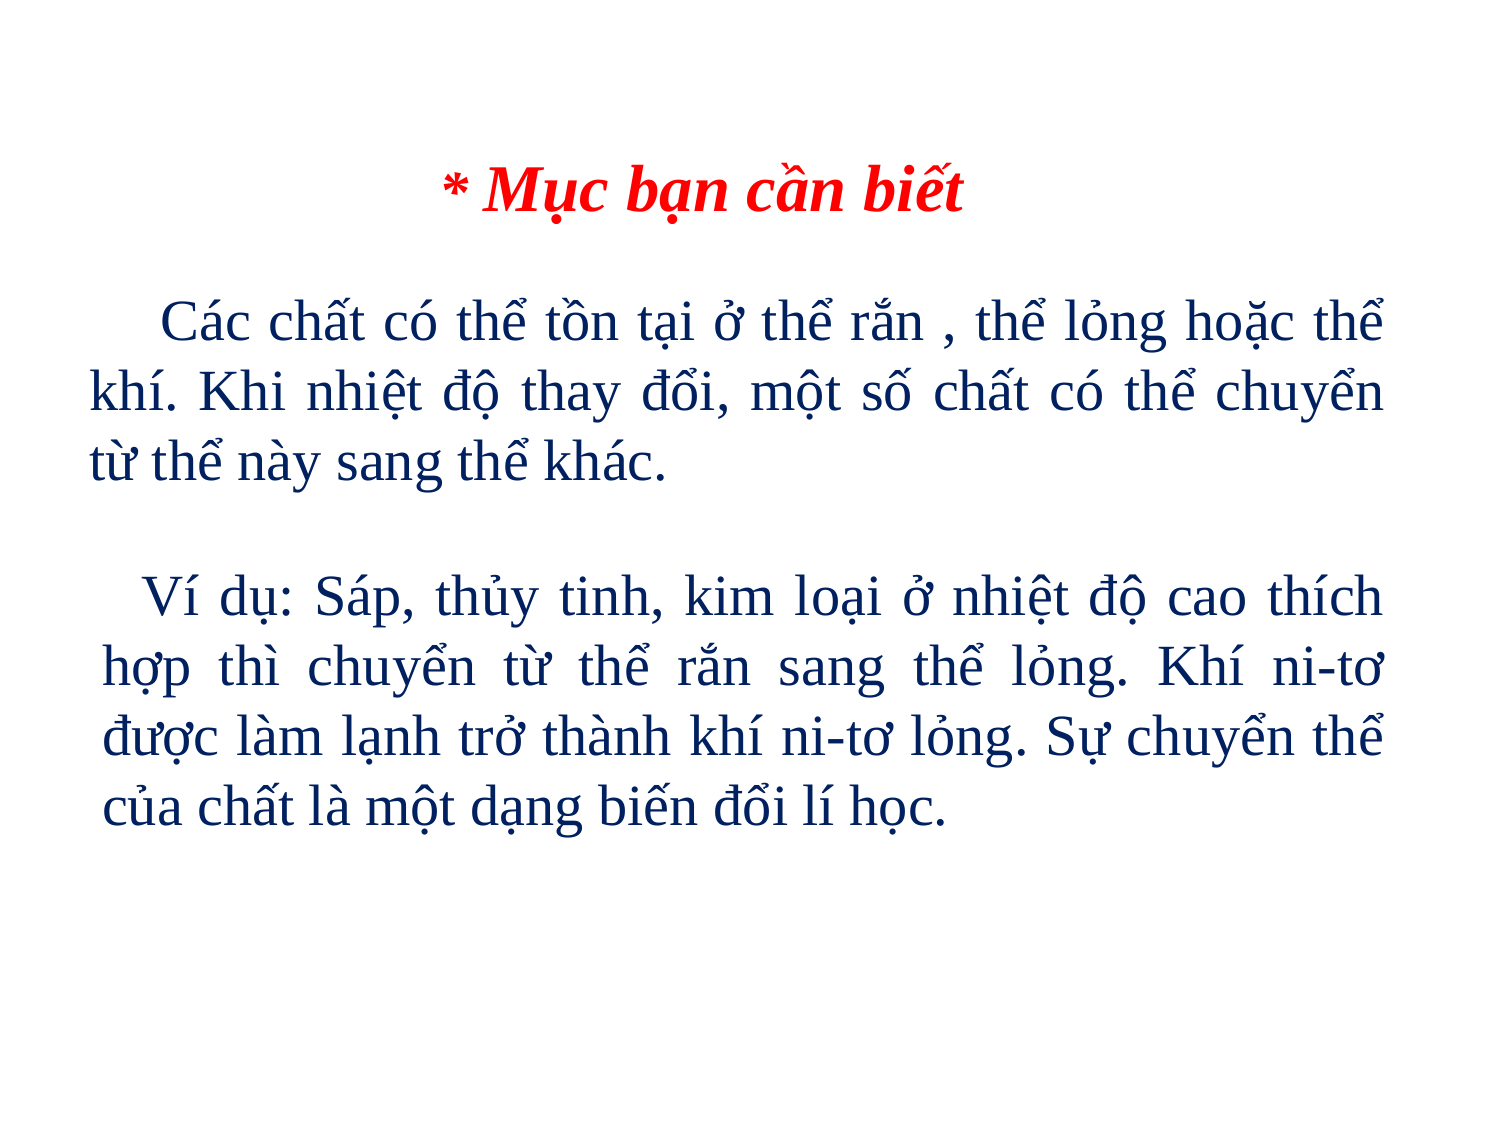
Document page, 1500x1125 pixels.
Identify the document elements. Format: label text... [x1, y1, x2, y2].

title [74, 44, 1426, 233]
text_box Ví dụ: Sáp, thủy tinh, kim loại ở nhiệt độ cao thích hợp thì chuyển từ thể rắn sang thể lỏng. Khí ni-tơ được làm lạnh trở thành khí ni-tơ lỏng. Sự chuyển thể của chất là một dạng biến đổi lí học. [87, 549, 1400, 845]
text_box Các chất có thể tồn tại ở thể rắn , thể lỏng hoặc thể khí. Khi nhiệt độ thay đổi, một số chất có thể chuyển từ thể này sang thể khác. [75, 275, 1400, 500]
text_box * Mục bạn cần biết [425, 137, 1200, 233]
